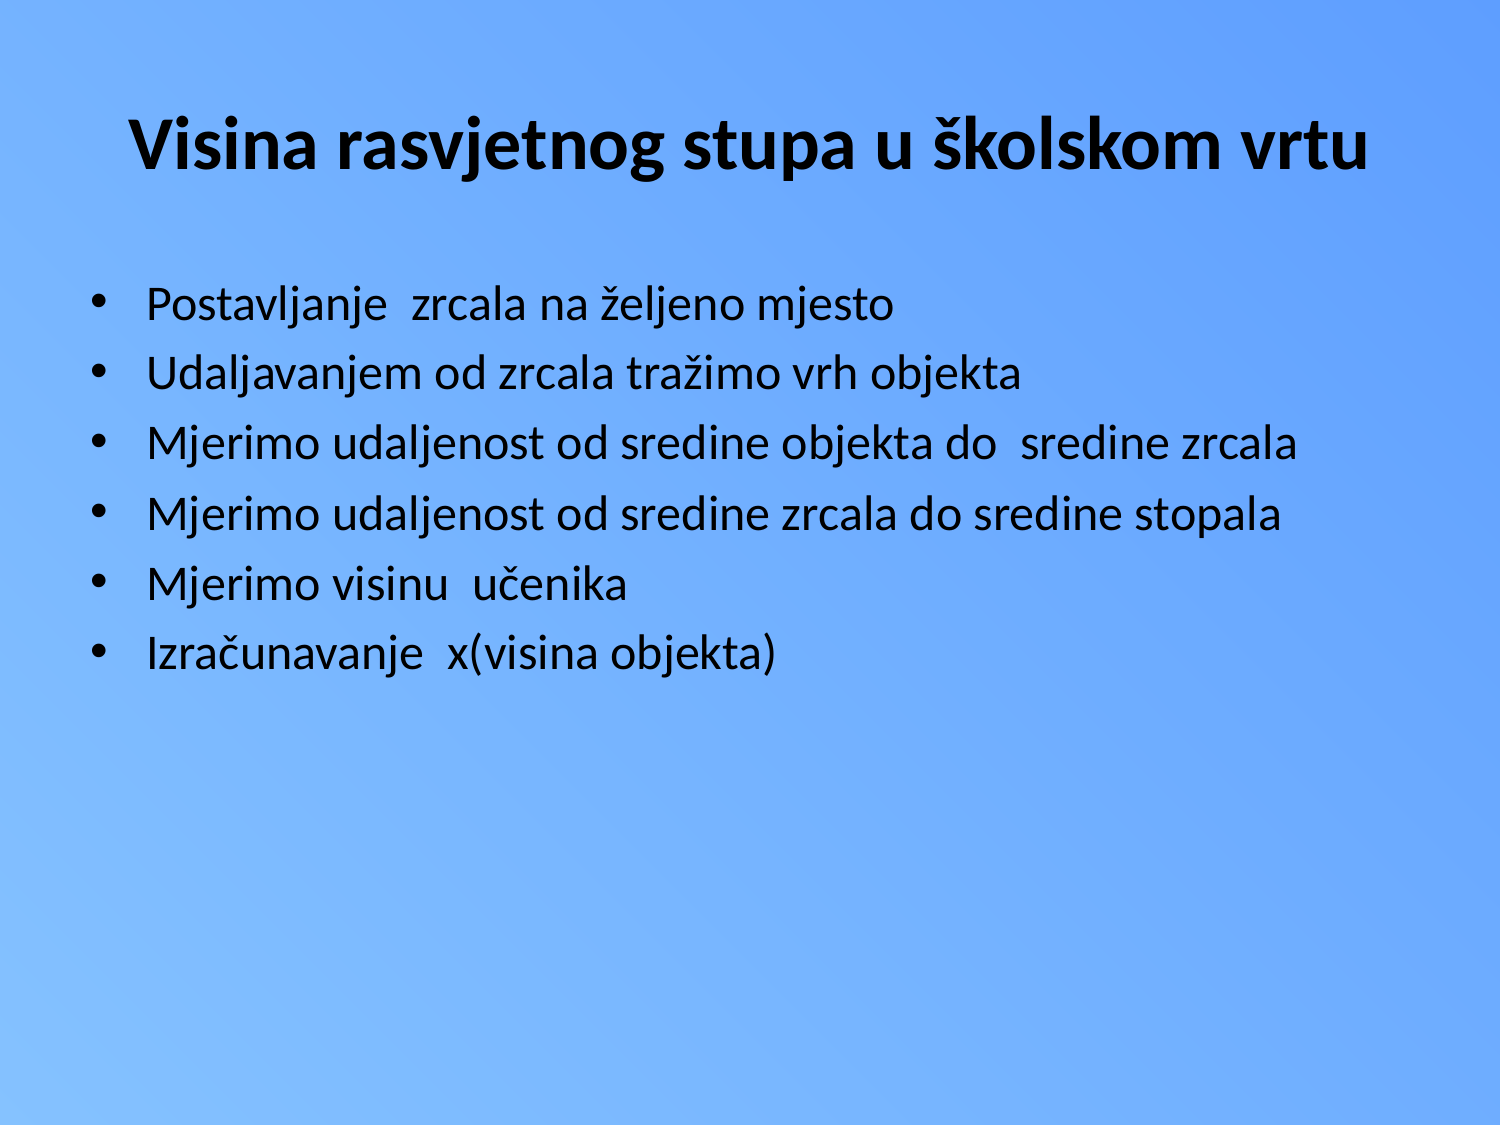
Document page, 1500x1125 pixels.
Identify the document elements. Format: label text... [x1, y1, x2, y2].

title Visina rasvjetnog stupa u školskom vrtu [75, 45, 1425, 233]
list Postavljanje zrcala na željeno mjesto Udaljavanjem od zrcala tražimo vrh objekta Mjerimo udaljenost od sredine objekta do sredine zrcala Mjerimo udaljenost od sredine zrcala do sredine stopala Mjerimo visinu učenika Izračunavanje x(visina objekta) [75, 262, 1425, 1005]
